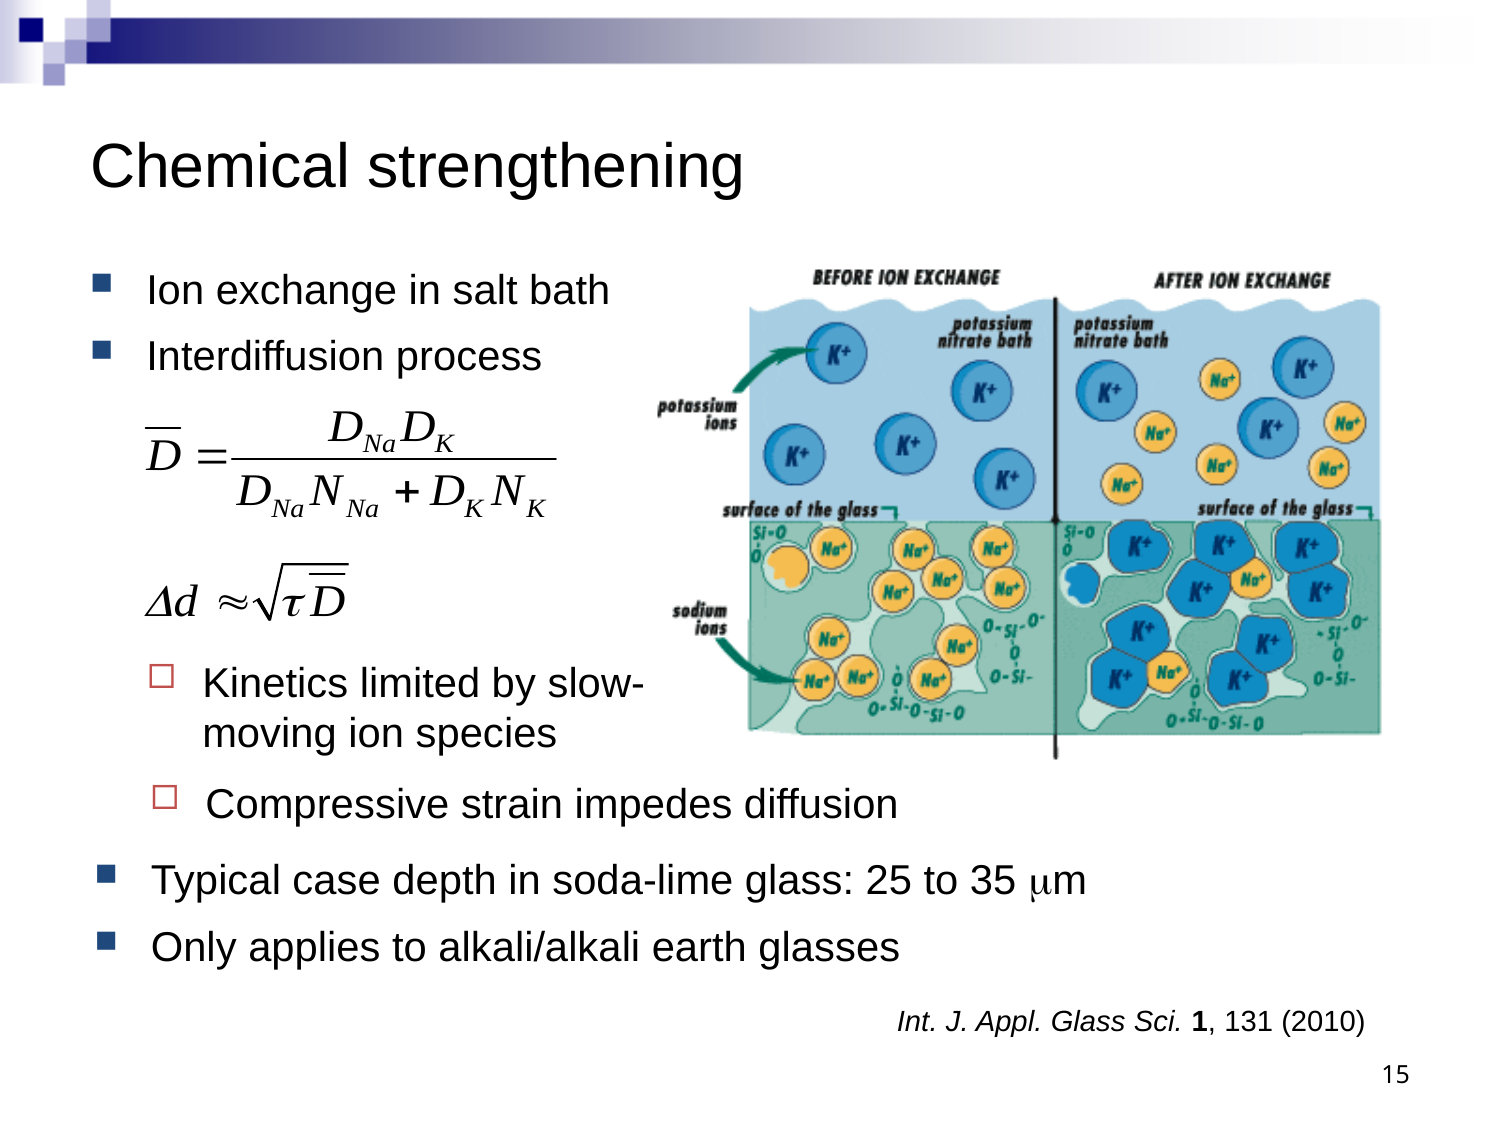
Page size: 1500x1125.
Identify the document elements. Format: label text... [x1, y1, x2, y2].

list Ion exchange in salt bath Interdiffusion process Kinetics limited by slow-moving ion species [74, 254, 625, 775]
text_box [137, 398, 567, 528]
text_box Compressive strain impedes diffusion [78, 769, 915, 835]
text_box Typical case depth in soda-lime glass: 25 to 35 mm Only applies to alkali/alkali earth glasses [79, 845, 1102, 978]
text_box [135, 551, 359, 632]
title Chemical strengthening [74, 74, 1401, 251]
text_box Int. J. Appl. Glass Sci. 1, 131 (2010) [882, 995, 1381, 1045]
picture [0, 0, 1500, 1125]
slide_number 15 [1074, 1024, 1426, 1101]
